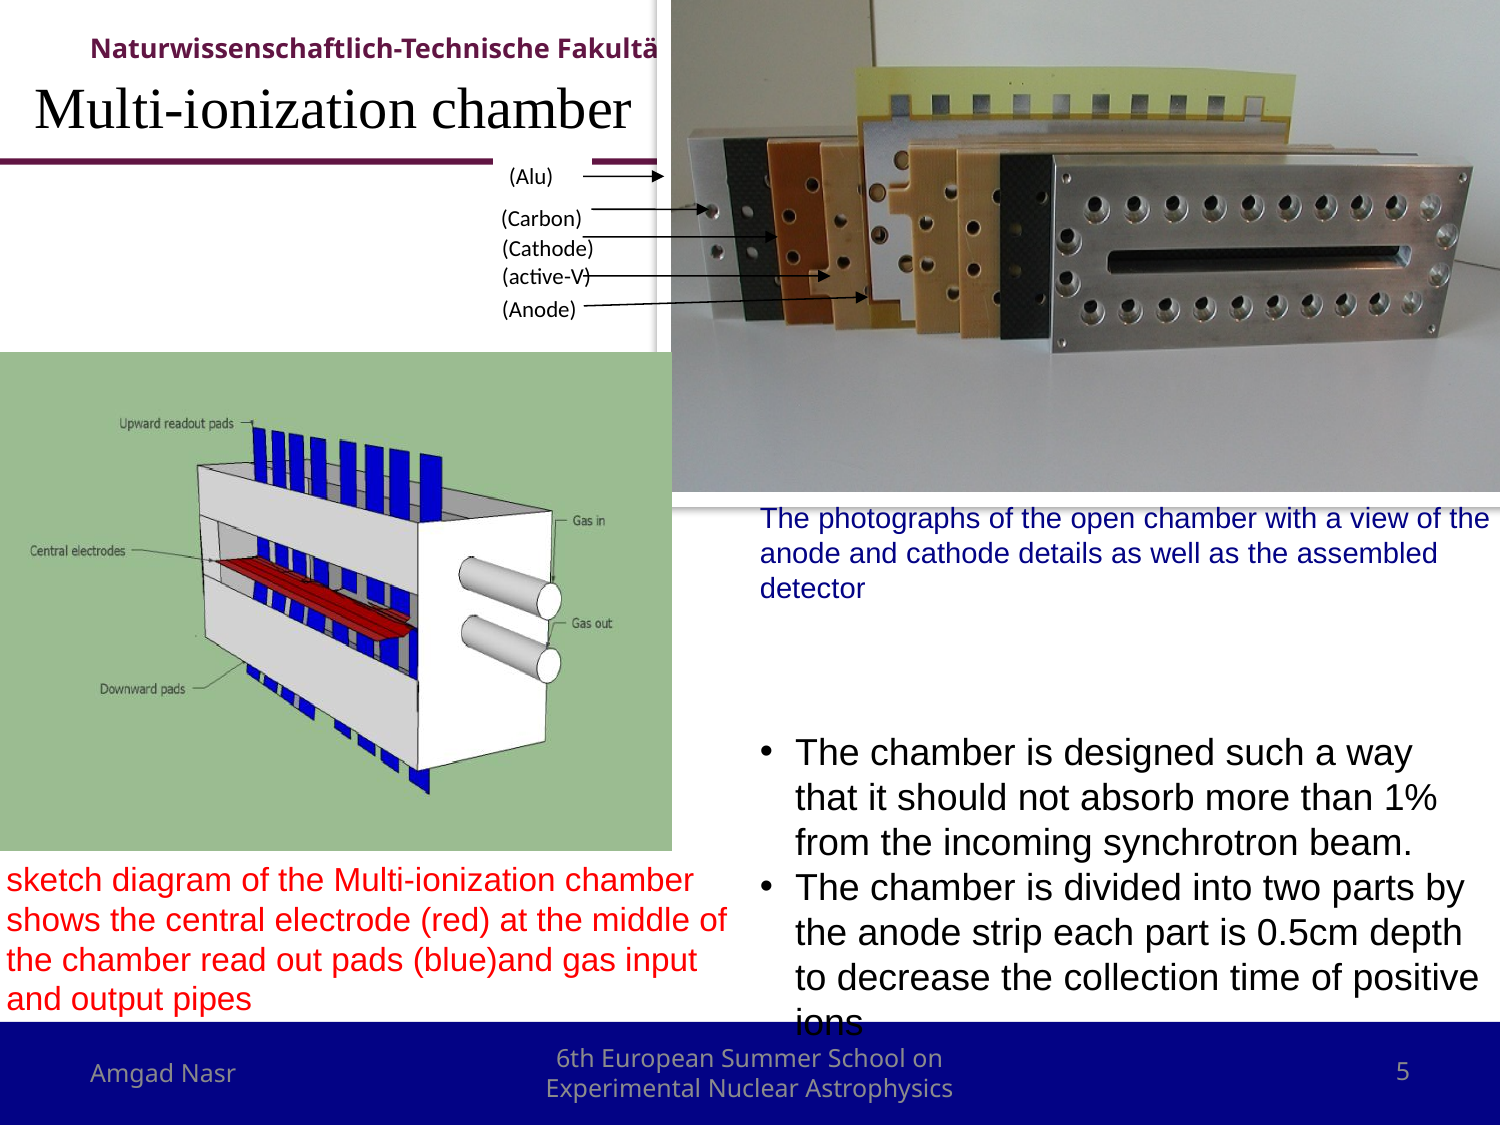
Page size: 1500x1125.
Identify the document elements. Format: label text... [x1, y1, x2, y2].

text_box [475, 153, 868, 329]
slide_number Amgad Nasr [75, 1042, 425, 1103]
text_box The photographs of the open chamber with a view of the anode and cathode details as well as the assembled detector [745, 502, 1500, 612]
text_box sketch diagram of the Multi-ionization chamber shows the central electrode (red) at the middle of the chamber read out pads (blue)and gas input and output pipes [0, 850, 746, 1025]
picture [0, 0, 1500, 851]
slide_number 5 [1074, 1051, 1425, 1103]
text_box The chamber is designed such a way that it should not absorb more than 1% from the incoming synchrotron beam. The chamber is divided into two parts by the anode strip each part is 0.5cm depth to decrease the collection time of positive ions [745, 720, 1500, 1051]
title Multi-ionization chamber [0, 62, 666, 152]
footer 6th European Summer School on Experimental Nuclear Astrophysics [512, 1042, 988, 1103]
